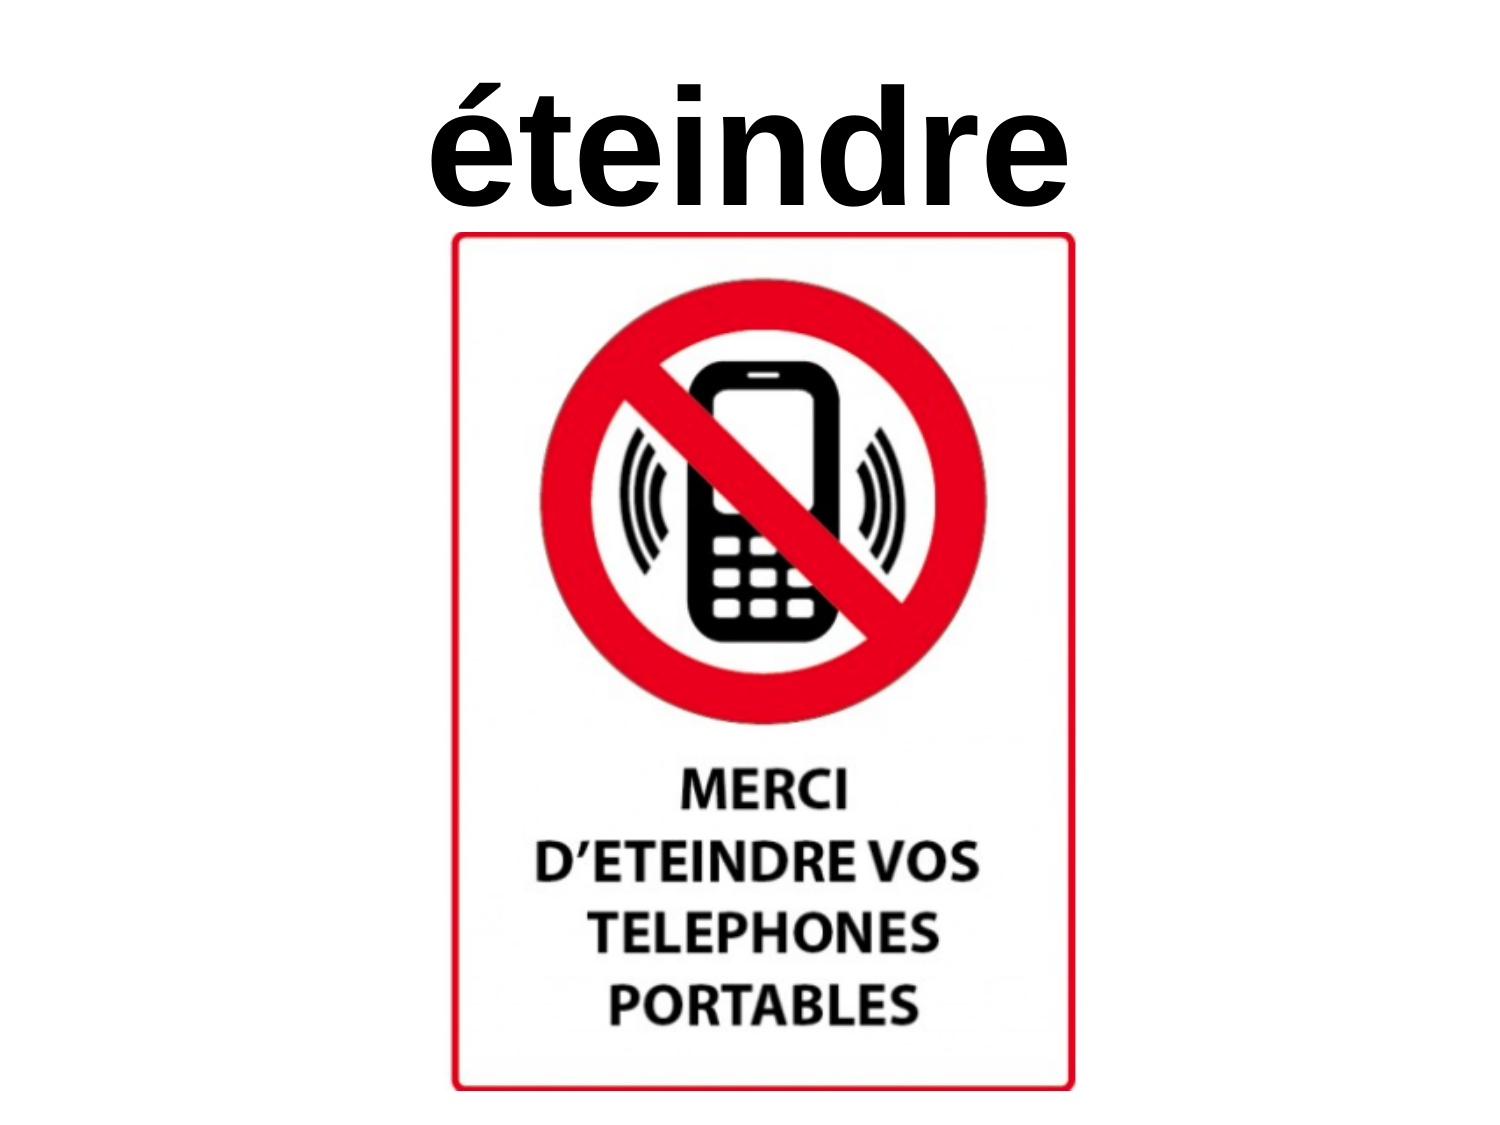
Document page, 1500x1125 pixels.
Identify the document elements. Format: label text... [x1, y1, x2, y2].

picture [444, 232, 1082, 1092]
title éteindre [75, 45, 1425, 233]
